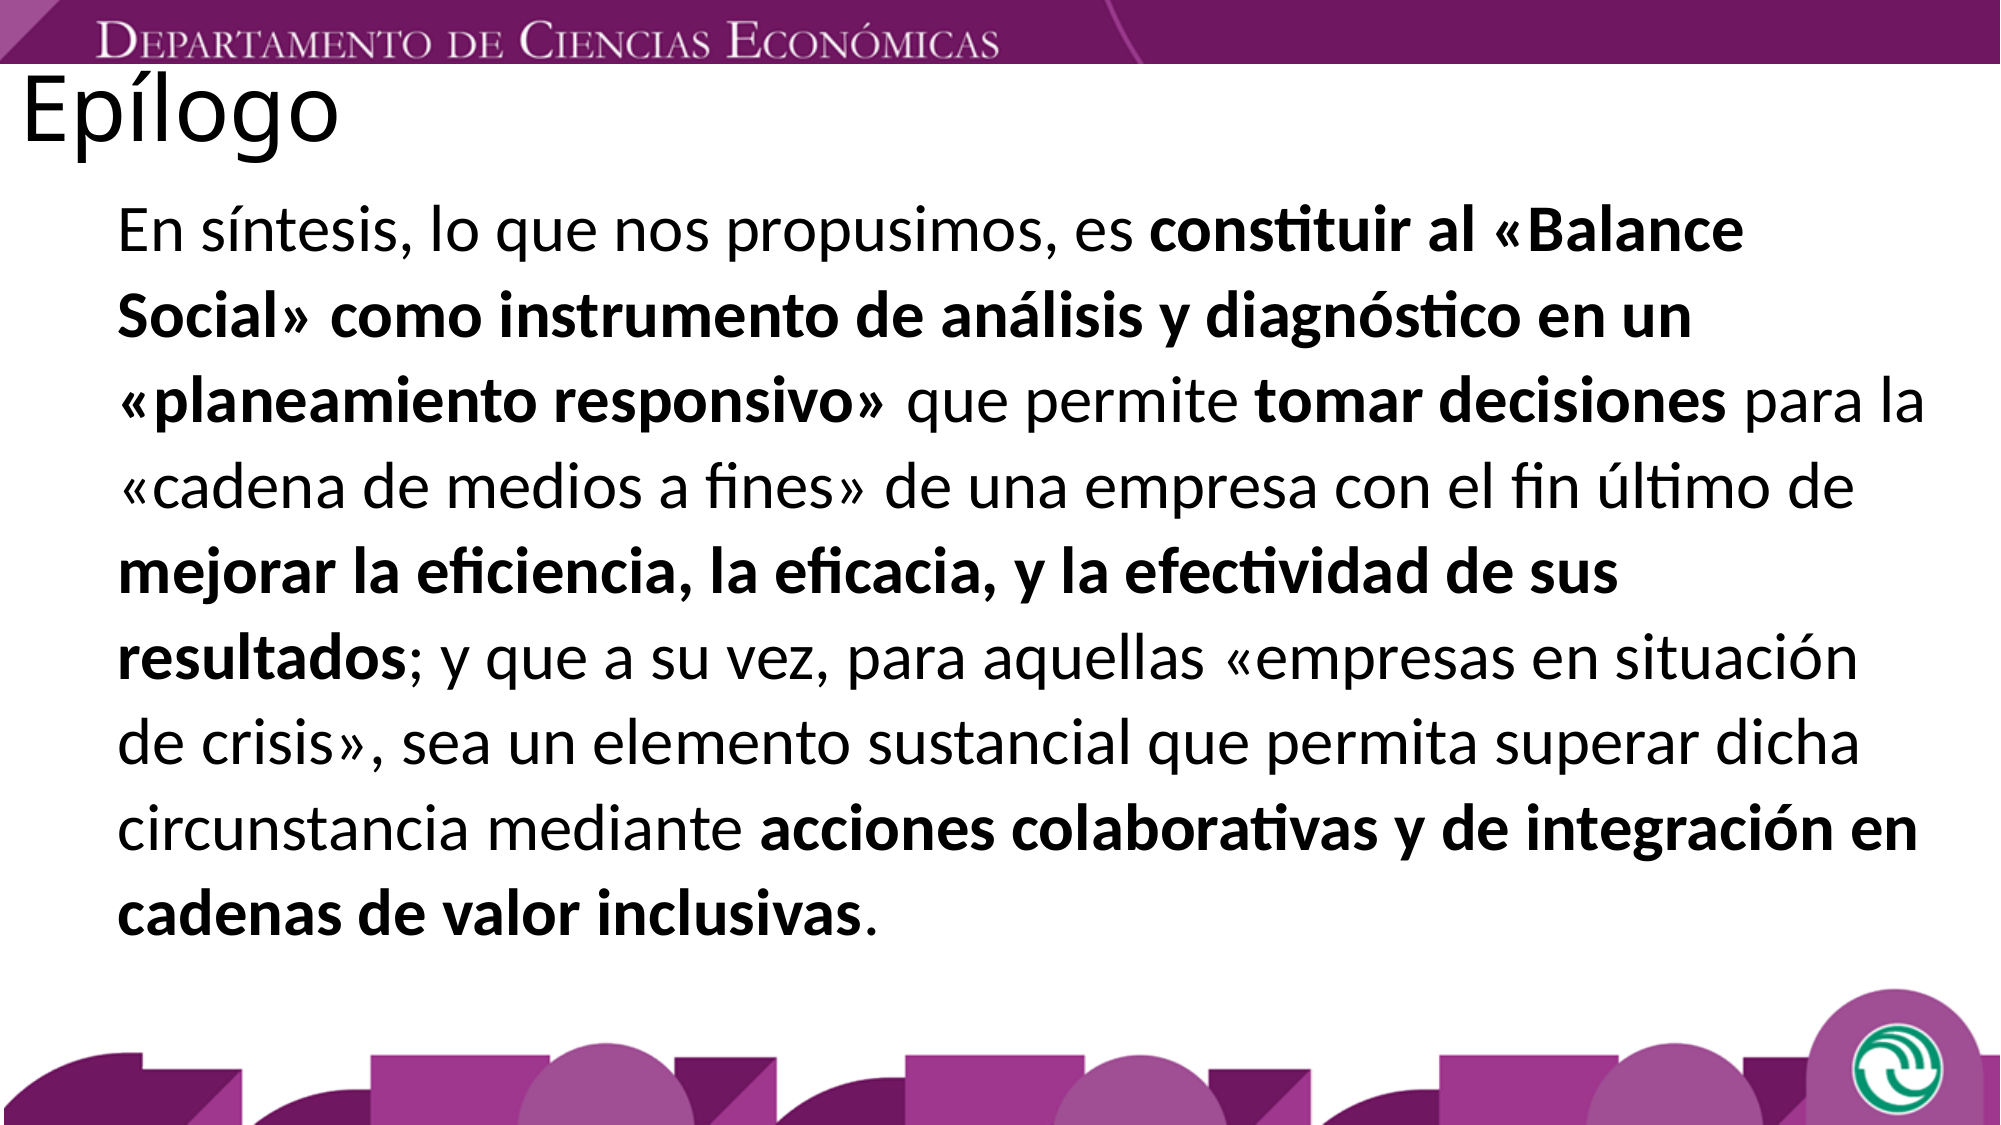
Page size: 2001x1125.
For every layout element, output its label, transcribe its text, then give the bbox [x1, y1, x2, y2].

picture [4, 987, 2000, 1125]
picture [0, 0, 2000, 64]
title Epílogo [4, 64, 1730, 181]
text_box En síntesis, lo que nos propusimos, es constituir al «Balance Social» como instrumento de análisis y diagnóstico en un «planeamiento responsivo» que permite tomar decisiones para la «cadena de medios a fines» de una empresa con el fin último de mejorar la eficiencia, la eficacia, y la efectividad de sus resultados; y que a su vez, para aquellas «empresas en situación de crisis», sea un elemento sustancial que permita superar dicha circunstancia mediante acciones colaborativas y de integración en cadenas de valor inclusivas. [103, 172, 1950, 957]
